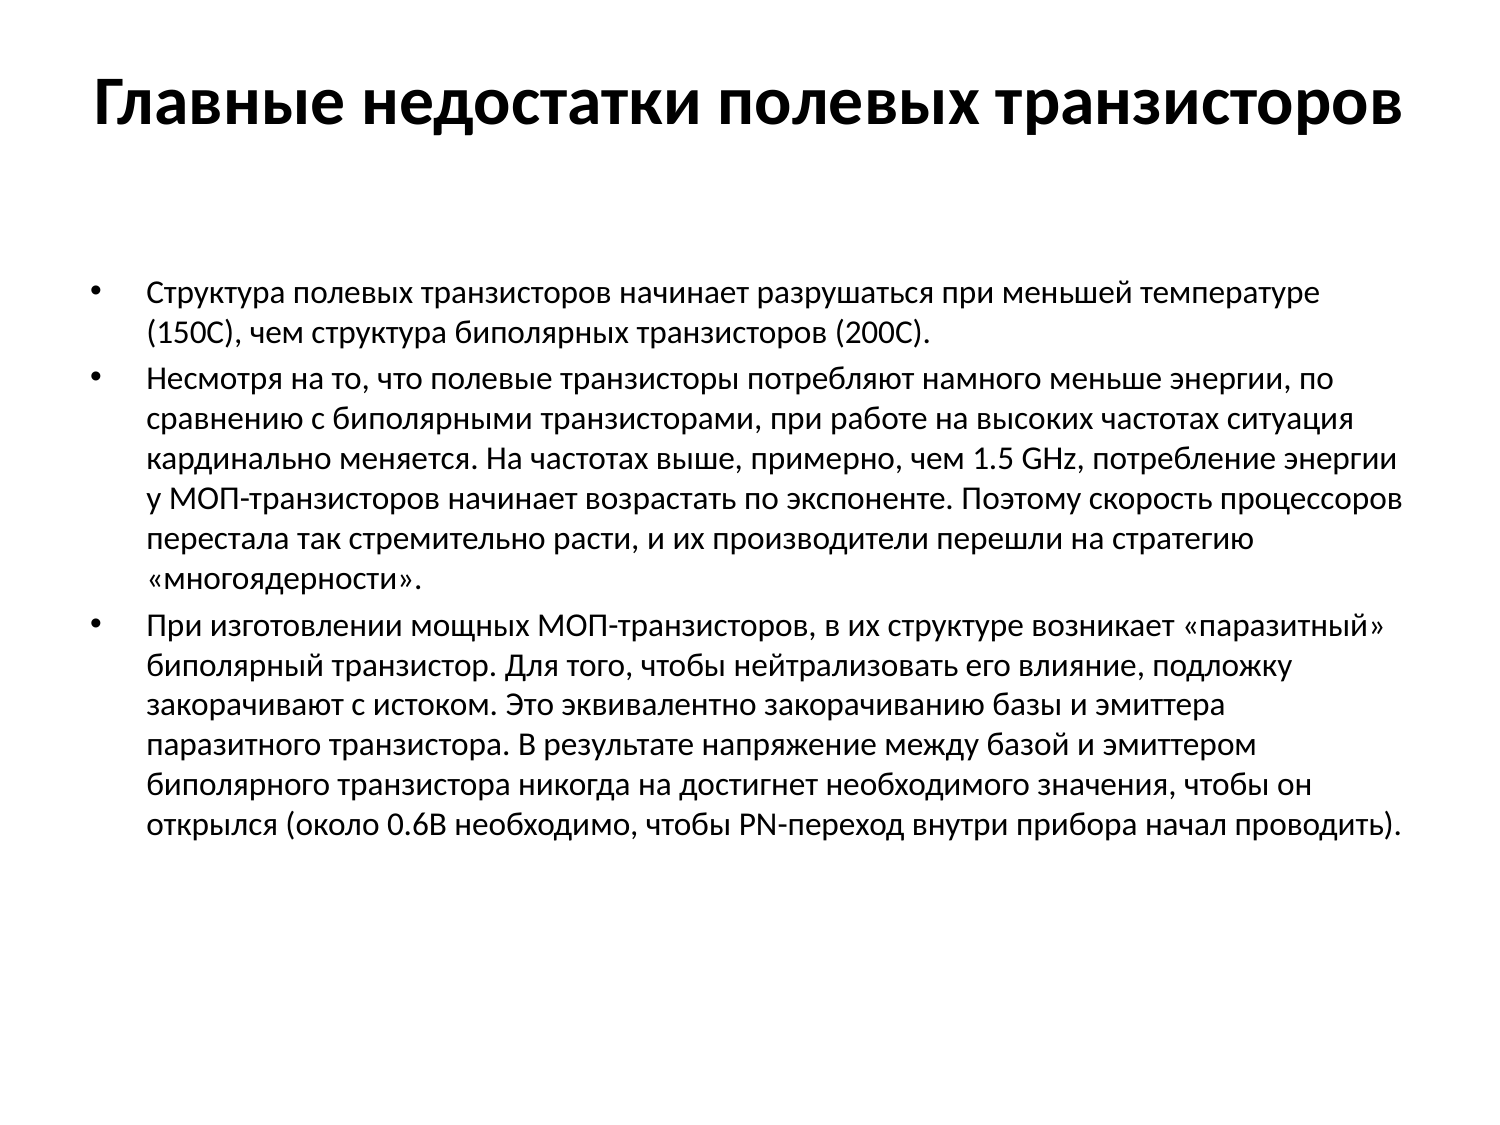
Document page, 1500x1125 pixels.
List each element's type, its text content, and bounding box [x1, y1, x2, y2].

title Главные недостатки полевых транзисторов [75, 45, 1425, 233]
list Структура полевых транзисторов начинает разрушаться при меньшей температуре (150С), чем структура биполярных транзисторов (200С). Несмотря на то, что полевые транзисторы потребляют намного меньше энергии, по сравнению с биполярными транзисторами, при работе на высоких частотах ситуация кардинально меняется. На частотах выше, примерно, чем 1.5 GHz, потребление энергии у МОП-транзисторов начинает возрастать по экспоненте. Поэтому скорость процессоров перестала так стремительно расти, и их производители перешли на стратегию «многоядерности». При изготовлении мощных МОП-транзисторов, в их структуре возникает «паразитный» биполярный транзистор. Для того, чтобы нейтрализовать его влияние, подложку закорачивают с истоком. Это эквивалентно закорачиванию базы и эмиттера паразитного транзистора. В результате напряжение между базой и эмиттером биполярного транзистора никогда на достигнет необходимого значения, чтобы он открылся (около 0.6В необходимо, чтобы PN-переход внутри прибора начал проводить). [75, 262, 1425, 1005]
